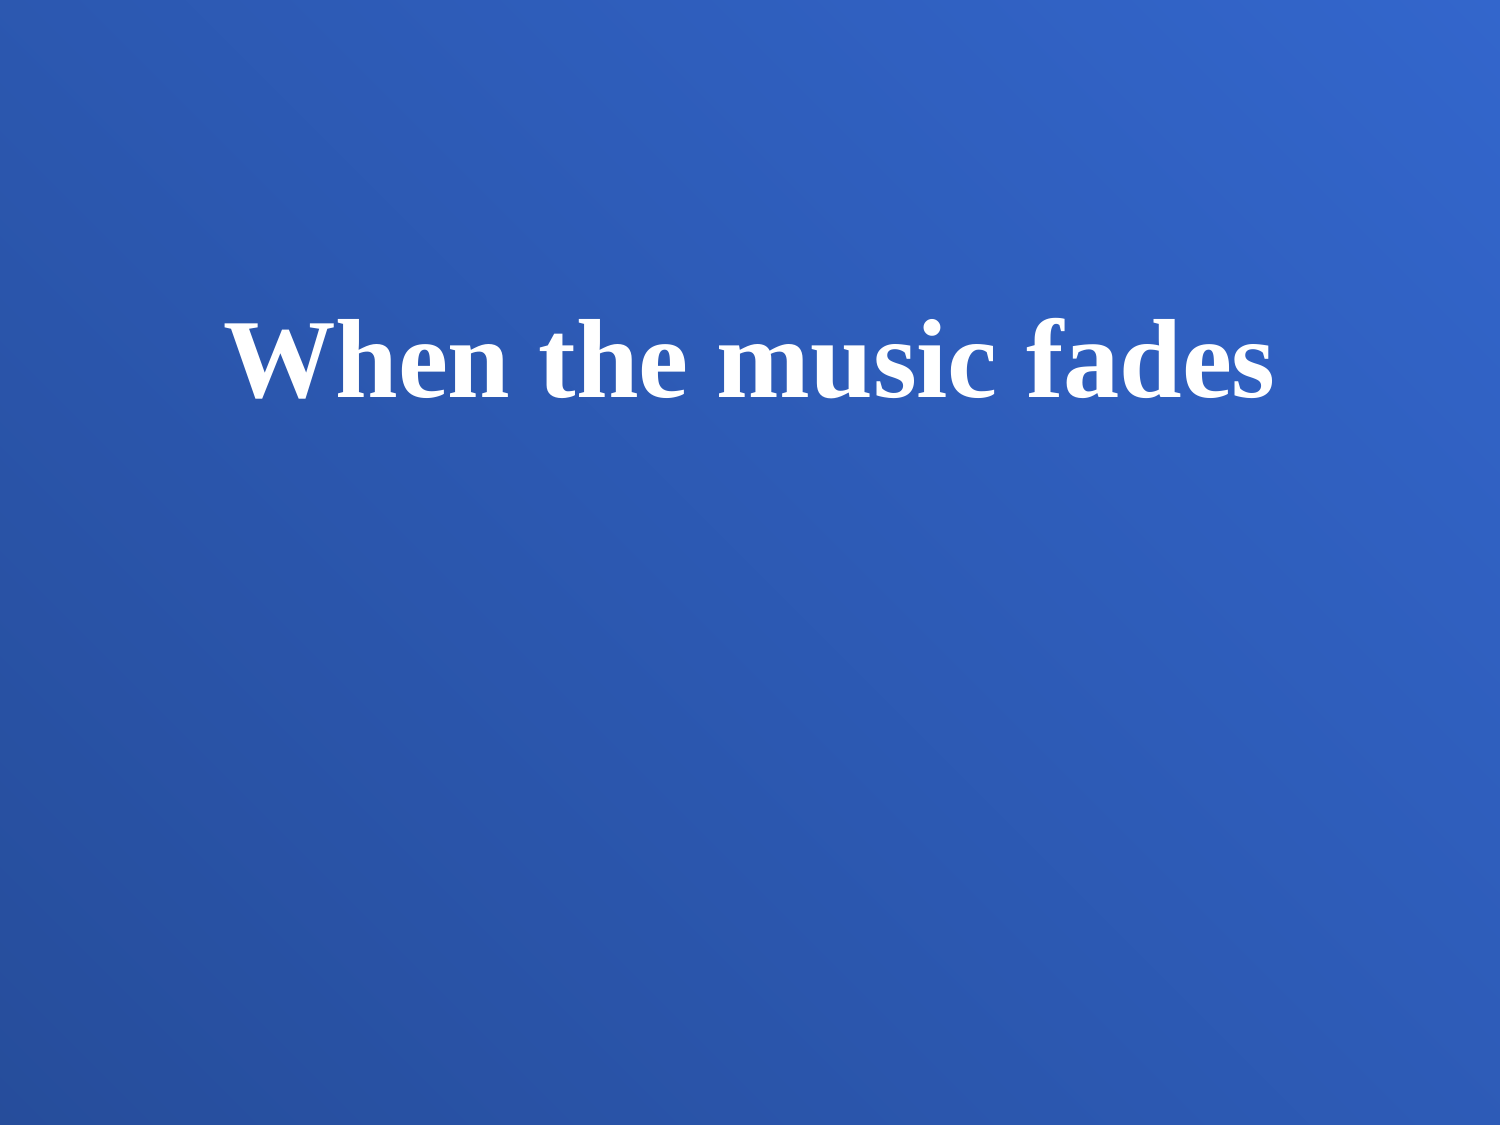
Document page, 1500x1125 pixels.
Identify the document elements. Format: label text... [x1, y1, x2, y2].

text_box When the music fades [0, 299, 1500, 540]
